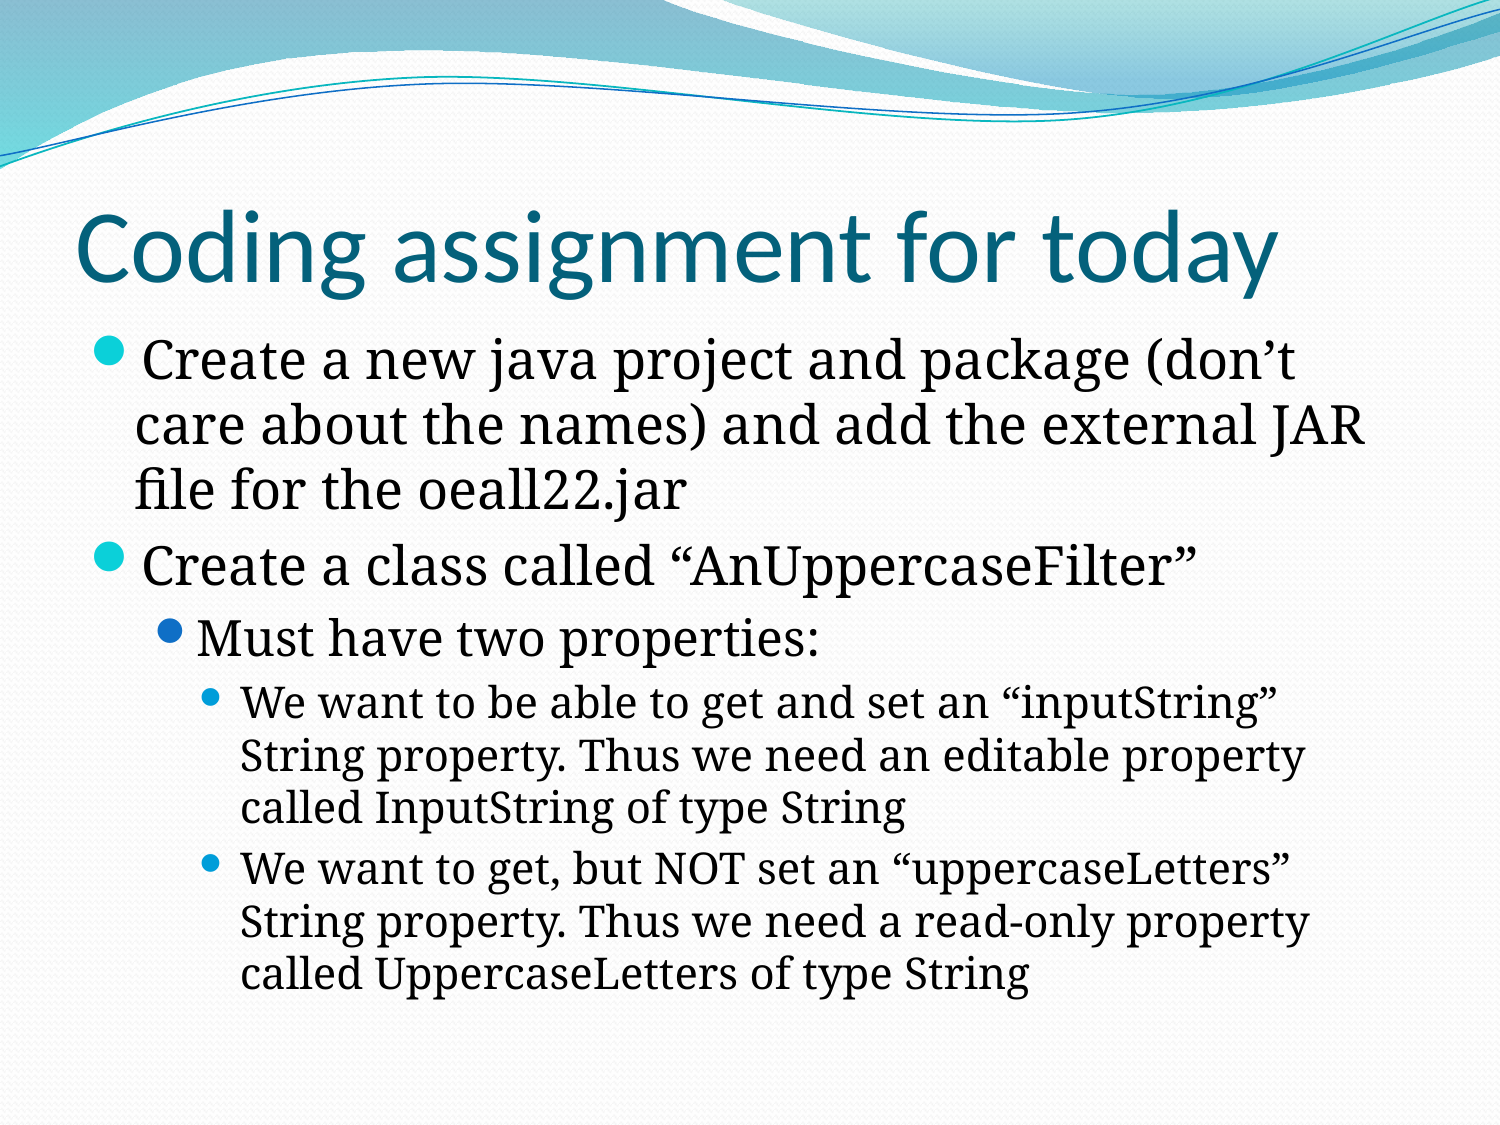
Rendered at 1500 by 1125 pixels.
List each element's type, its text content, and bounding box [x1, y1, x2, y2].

title Coding assignment for today [75, 115, 1425, 303]
list Create a new java project and package (don’t care about the names) and add the external JAR file for the oeall22.jar Create a class called “AnUppercaseFilter” Must have two properties: We want to be able to get and set an “inputString” String property. Thus we need an editable property called InputString of type String We want to get, but NOT set an “uppercaseLetters” String property. Thus we need a read-only property called UppercaseLetters of type String [75, 317, 1425, 1038]
